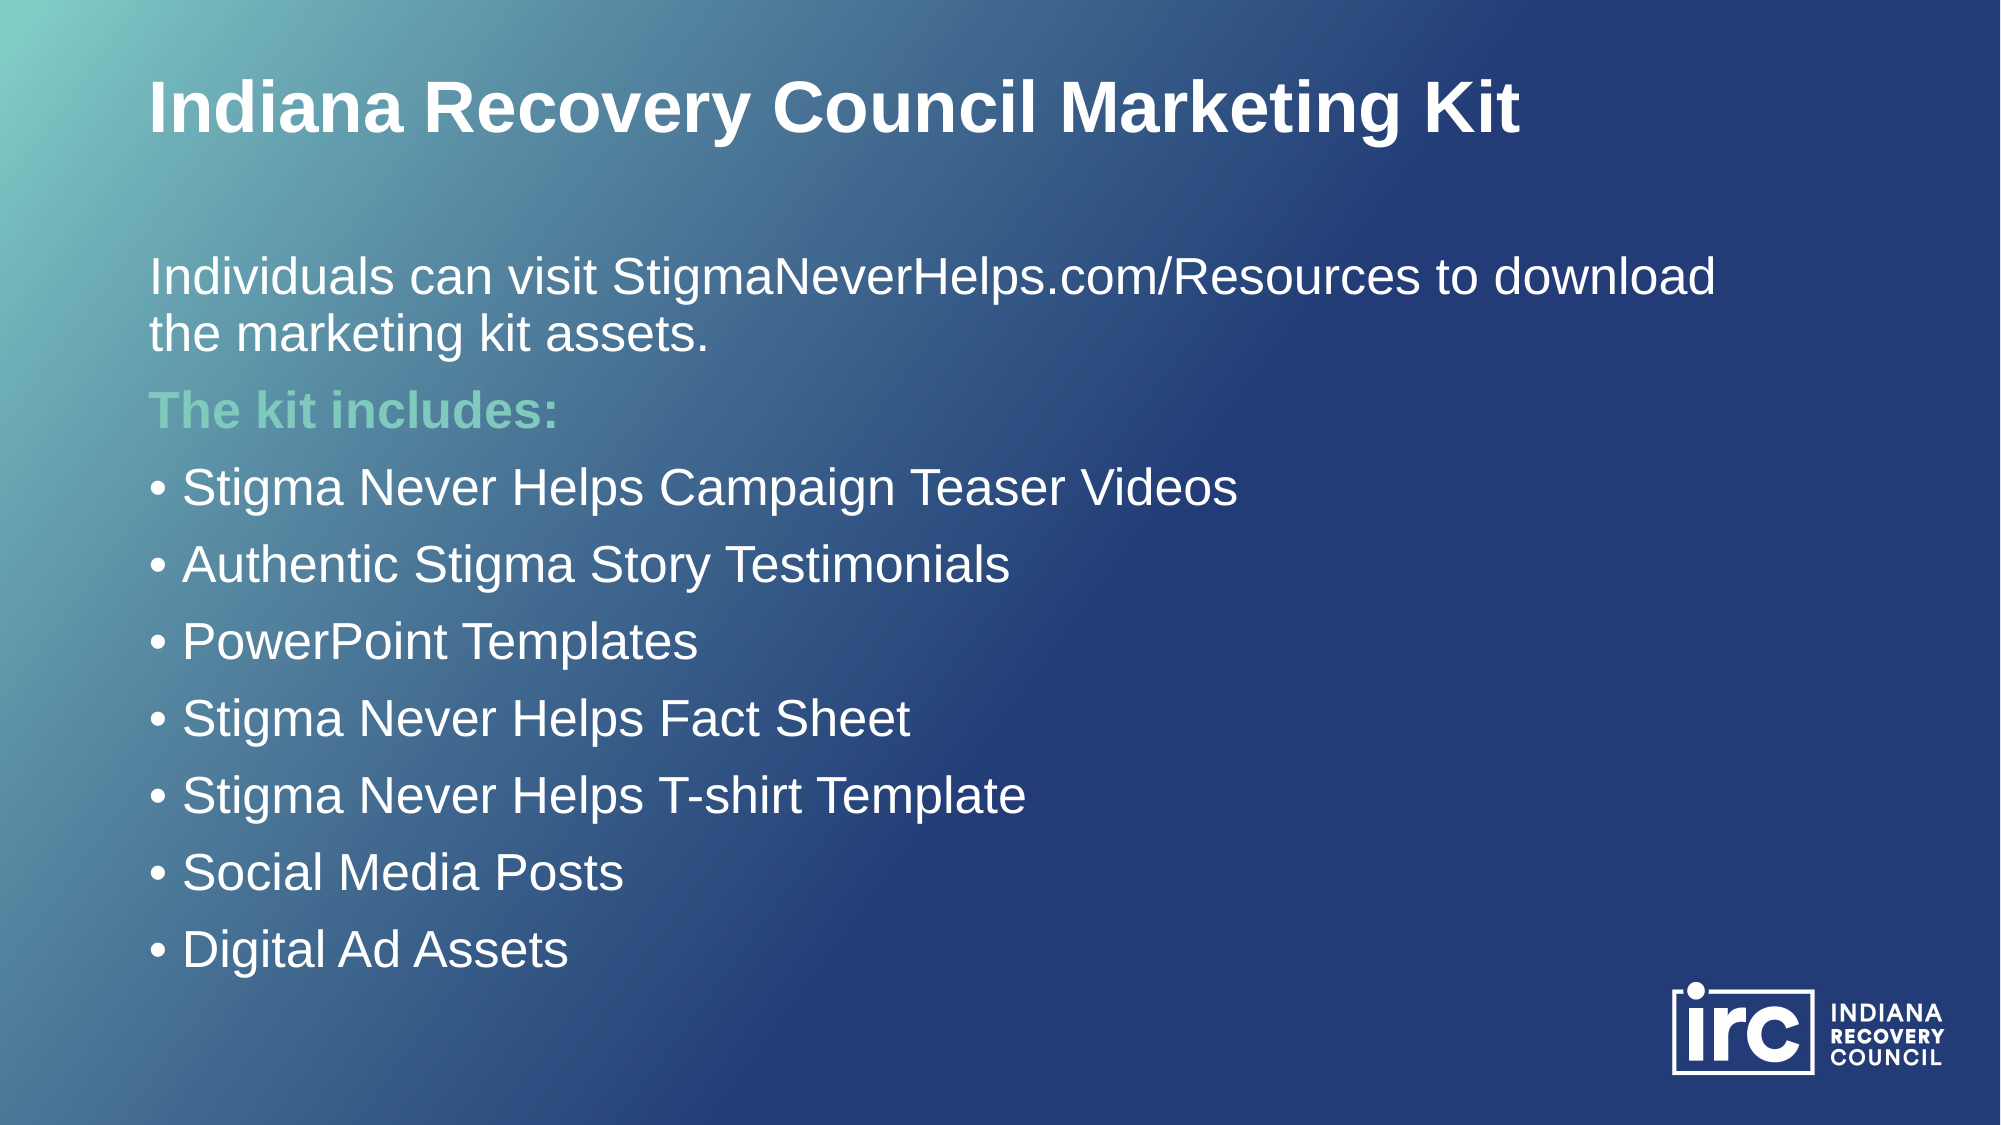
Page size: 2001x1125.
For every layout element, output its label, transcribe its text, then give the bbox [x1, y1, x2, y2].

subtitle Individuals can visit StigmaNeverHelps.com/Resources to download the marketing kit assets. The kit includes: • Stigma Never Helps Campaign Teaser Videos • Authentic Stigma Story Testimonials • PowerPoint Templates • Stigma Never Helps Fact Sheet • Stigma Never Helps T-shirt Template • Social Media Posts • Digital Ad Assets [149, 249, 1855, 970]
picture [0, 0, 2001, 1125]
title Indiana Recovery Council Marketing Kit [149, 19, 1717, 149]
